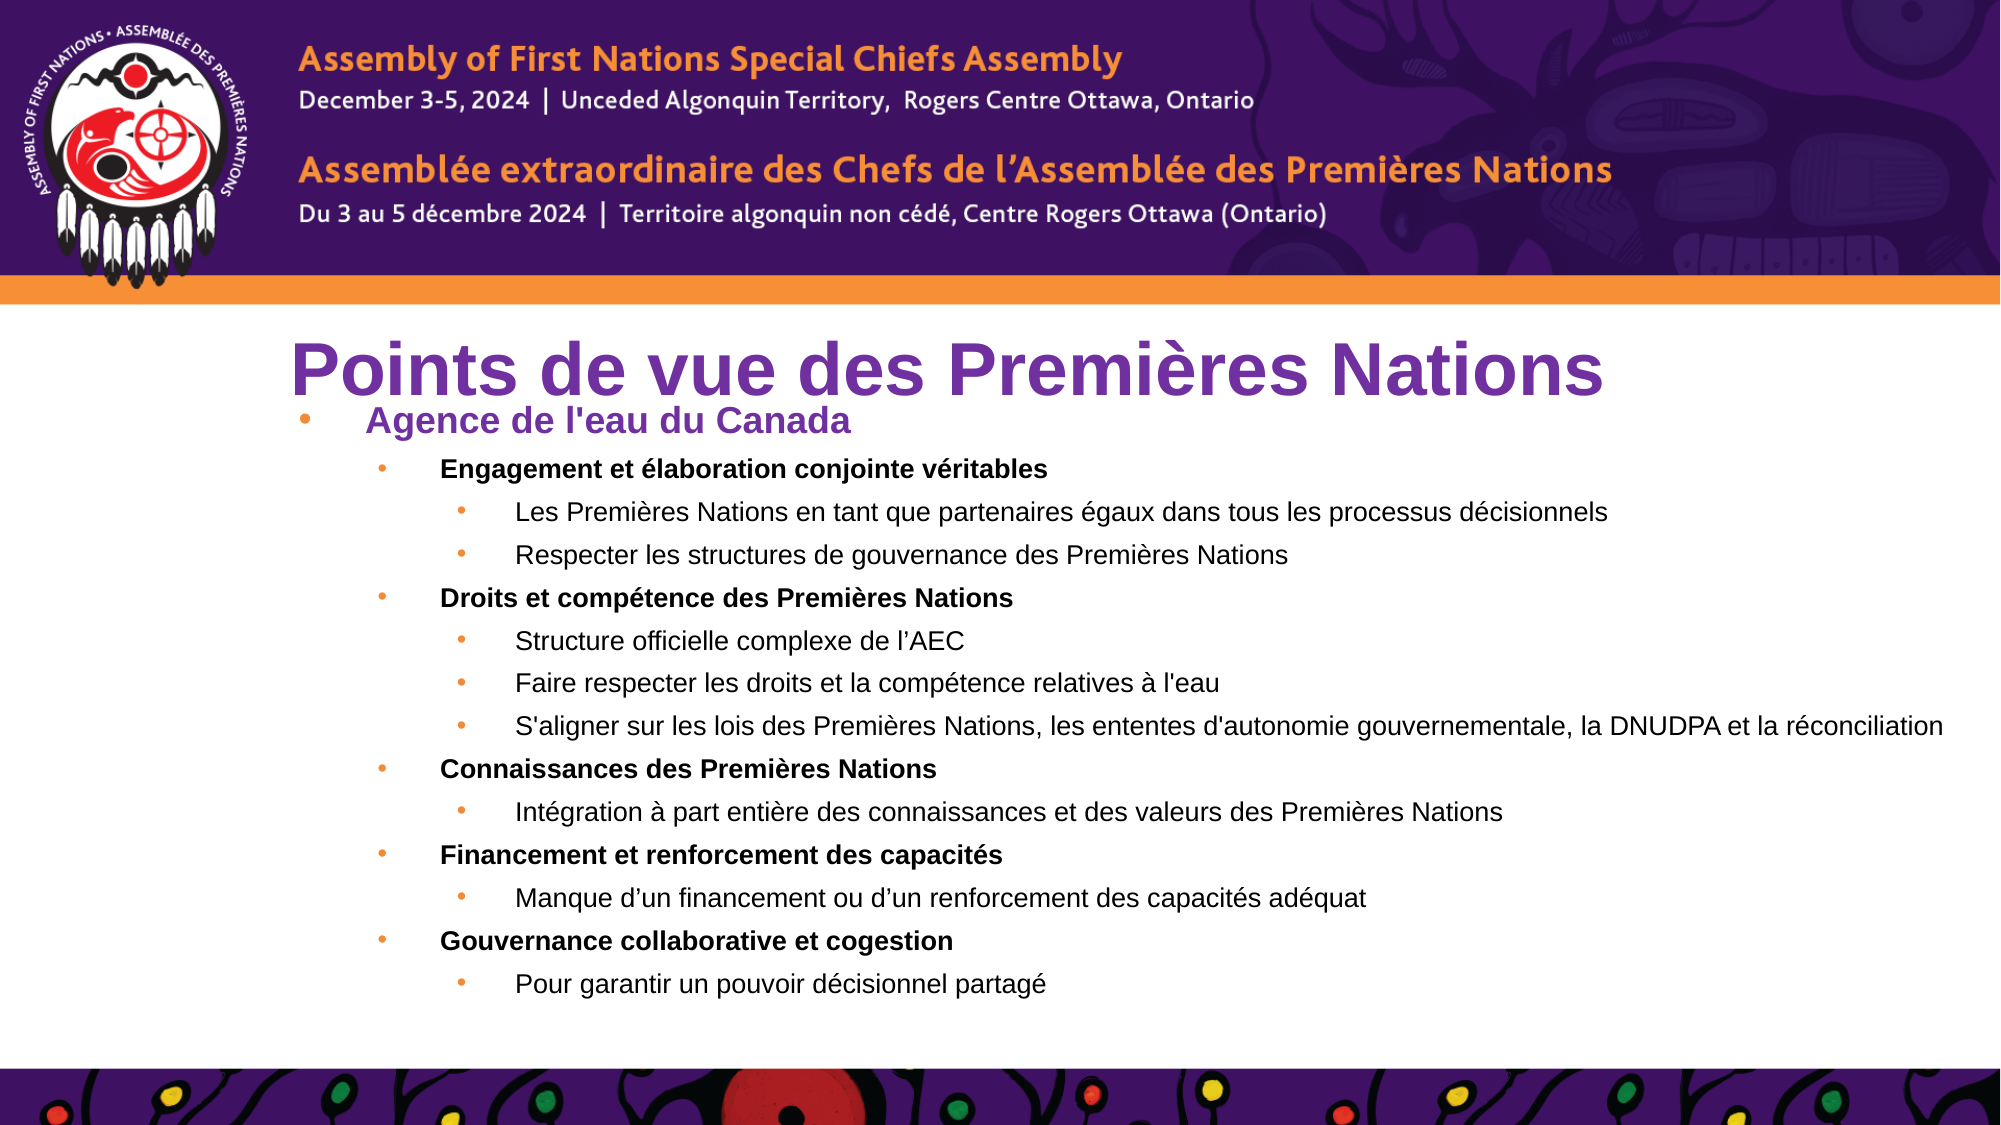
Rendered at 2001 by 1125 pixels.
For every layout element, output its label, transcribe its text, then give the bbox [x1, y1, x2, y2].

title Points de vue des Premières Nations [275, 323, 1807, 388]
list Agence de l'eau du Canada Engagement et élaboration conjointe véritables Les Premières Nations en tant que partenaires égaux dans tous les processus décisionnels Respecter les structures de gouvernance des Premières Nations Droits et compétence des Premières Nations Structure officielle complexe de l’AEC Faire respecter les droits et la compétence relatives à l'eau S'aligner sur les lois des Premières Nations, les ententes d'autonomie gouvernementale, la DNUDPA et la réconciliation Connaissances des Premières Nations Intégration à part entière des connaissances et des valeurs des Premières Nations Financement et renforcement des capacités Manque d’un financement ou d’un renforcement des capacités adéquat Gouvernance collaborative et cogestion Pour garantir un pouvoir décisionnel partagé [275, 388, 2000, 1125]
picture [0, 0, 2001, 1125]
